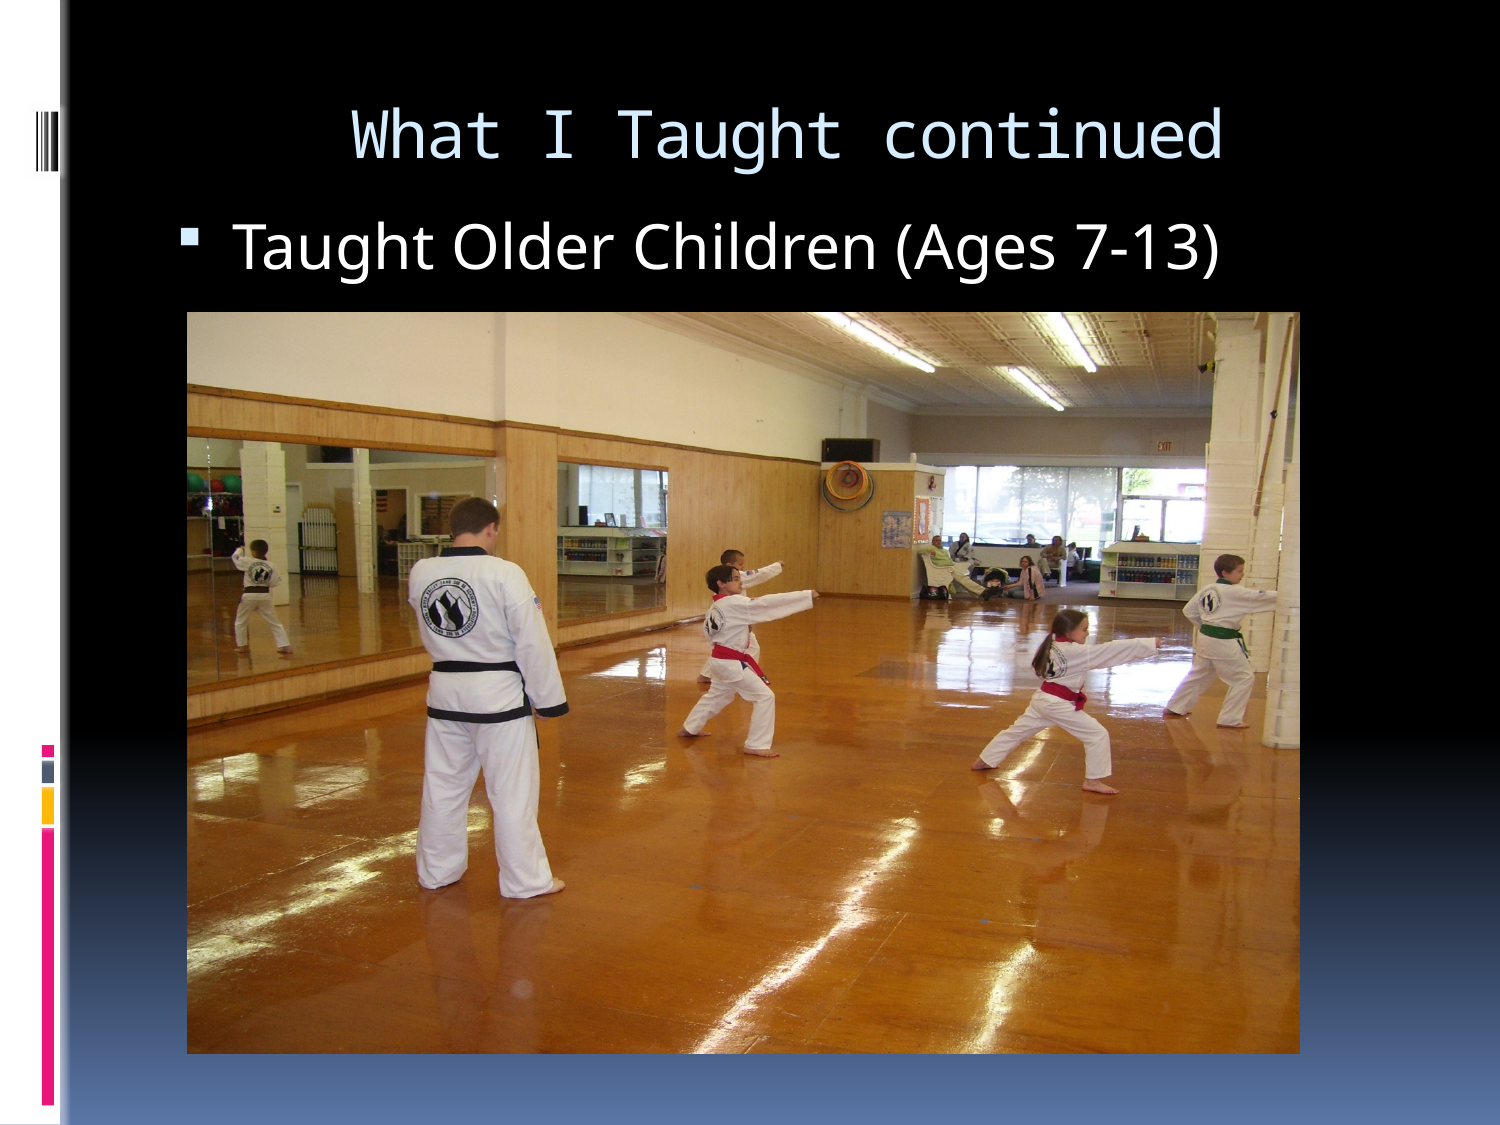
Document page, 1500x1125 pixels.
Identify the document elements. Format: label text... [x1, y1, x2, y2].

picture [186, 312, 1301, 1054]
title What I Taught continued [150, 83, 1425, 200]
list Taught Older Children (Ages 7-13) [150, 200, 1425, 1043]
